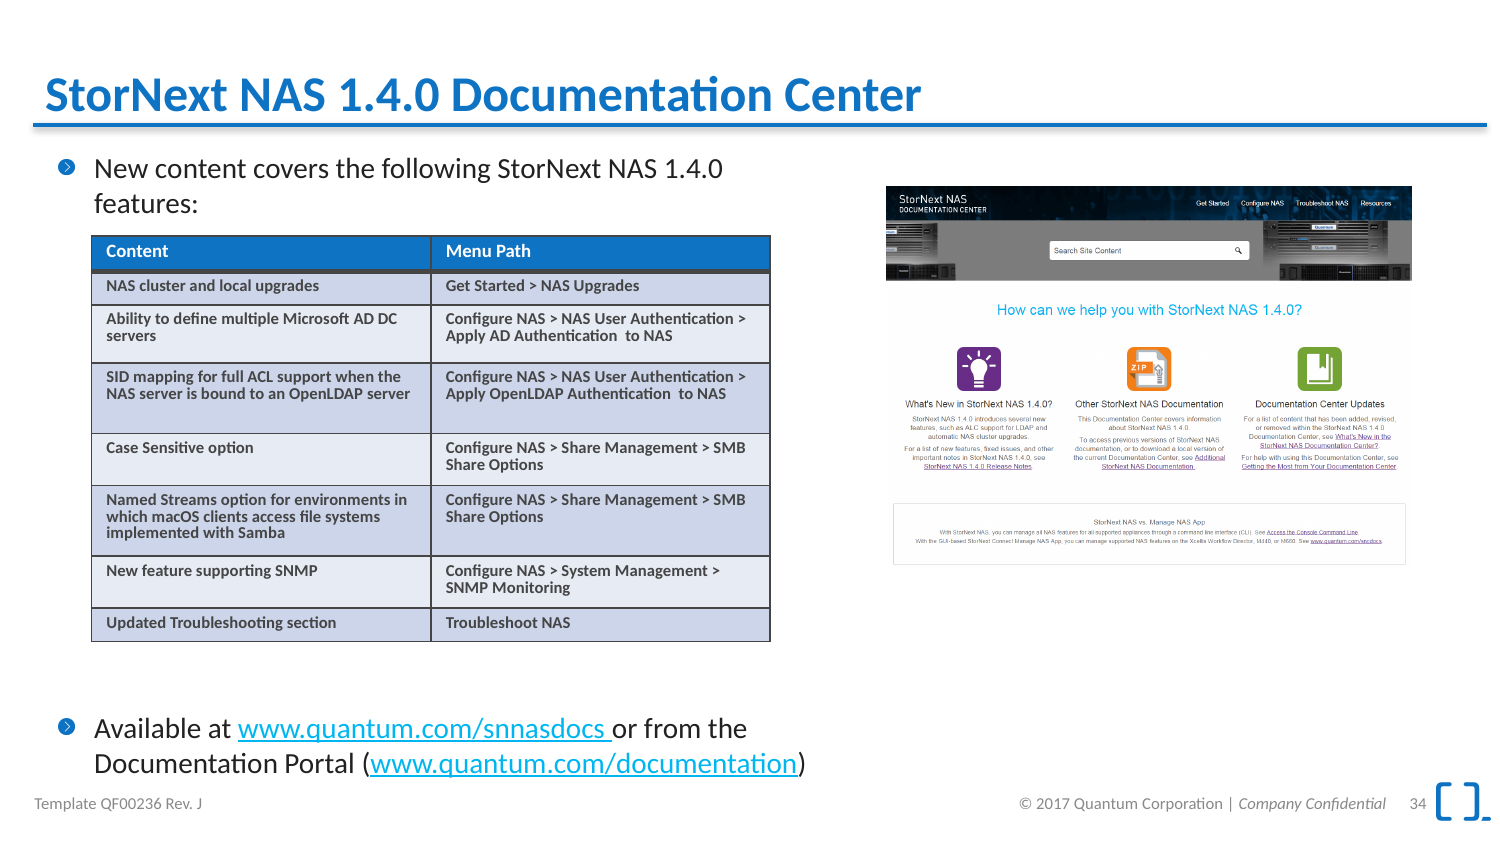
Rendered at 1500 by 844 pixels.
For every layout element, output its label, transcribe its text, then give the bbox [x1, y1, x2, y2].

table_cell Configure NAS > Share Management > SMB Share Options [432, 486, 769, 555]
table_cell Troubleshoot NAS [432, 609, 769, 641]
picture [1436, 782, 1491, 821]
table_cell Configure NAS > NAS User Authentication > Apply OpenLDAP Authentication to NAS [432, 364, 769, 433]
table_cell Configure NAS > NAS User Authentication > Apply AD Authentication to NAS [432, 306, 769, 362]
table_cell Named Streams option for environments in which macOS clients access file systems implemented with Samba [92, 486, 430, 555]
picture [56, 157, 77, 177]
table_cell NAS cluster and local upgrades [92, 274, 430, 304]
table_cell Updated Troubleshooting section [92, 609, 430, 641]
table_header Menu Path [432, 237, 769, 269]
table_cell Configure NAS > System Management > SNMP Monitoring [432, 557, 769, 607]
table_cell Case Sensitive option [92, 434, 430, 485]
table_cell Get Started > NAS Upgrades [432, 274, 769, 304]
title StorNext NAS 1.4.0 Documentation Center [30, 8, 1250, 122]
picture [886, 186, 1412, 570]
table_cell SID mapping for full ACL support when the NAS server is bound to an OpenLDAP server [92, 364, 430, 433]
table_header Content [92, 237, 430, 269]
table_cell Ability to define multiple Microsoft AD DC servers [92, 306, 430, 362]
picture [56, 716, 77, 737]
table_cell New feature supporting SNMP [92, 557, 430, 607]
table_cell Configure NAS > Share Management > SMB Share Options [432, 434, 769, 485]
list New content covers the following StorNext NAS 1.4.0 features: Available at www.quantum.com/snnasdocs or from the Documentation Portal (www.quantum.com/documentation) [42, 142, 845, 816]
